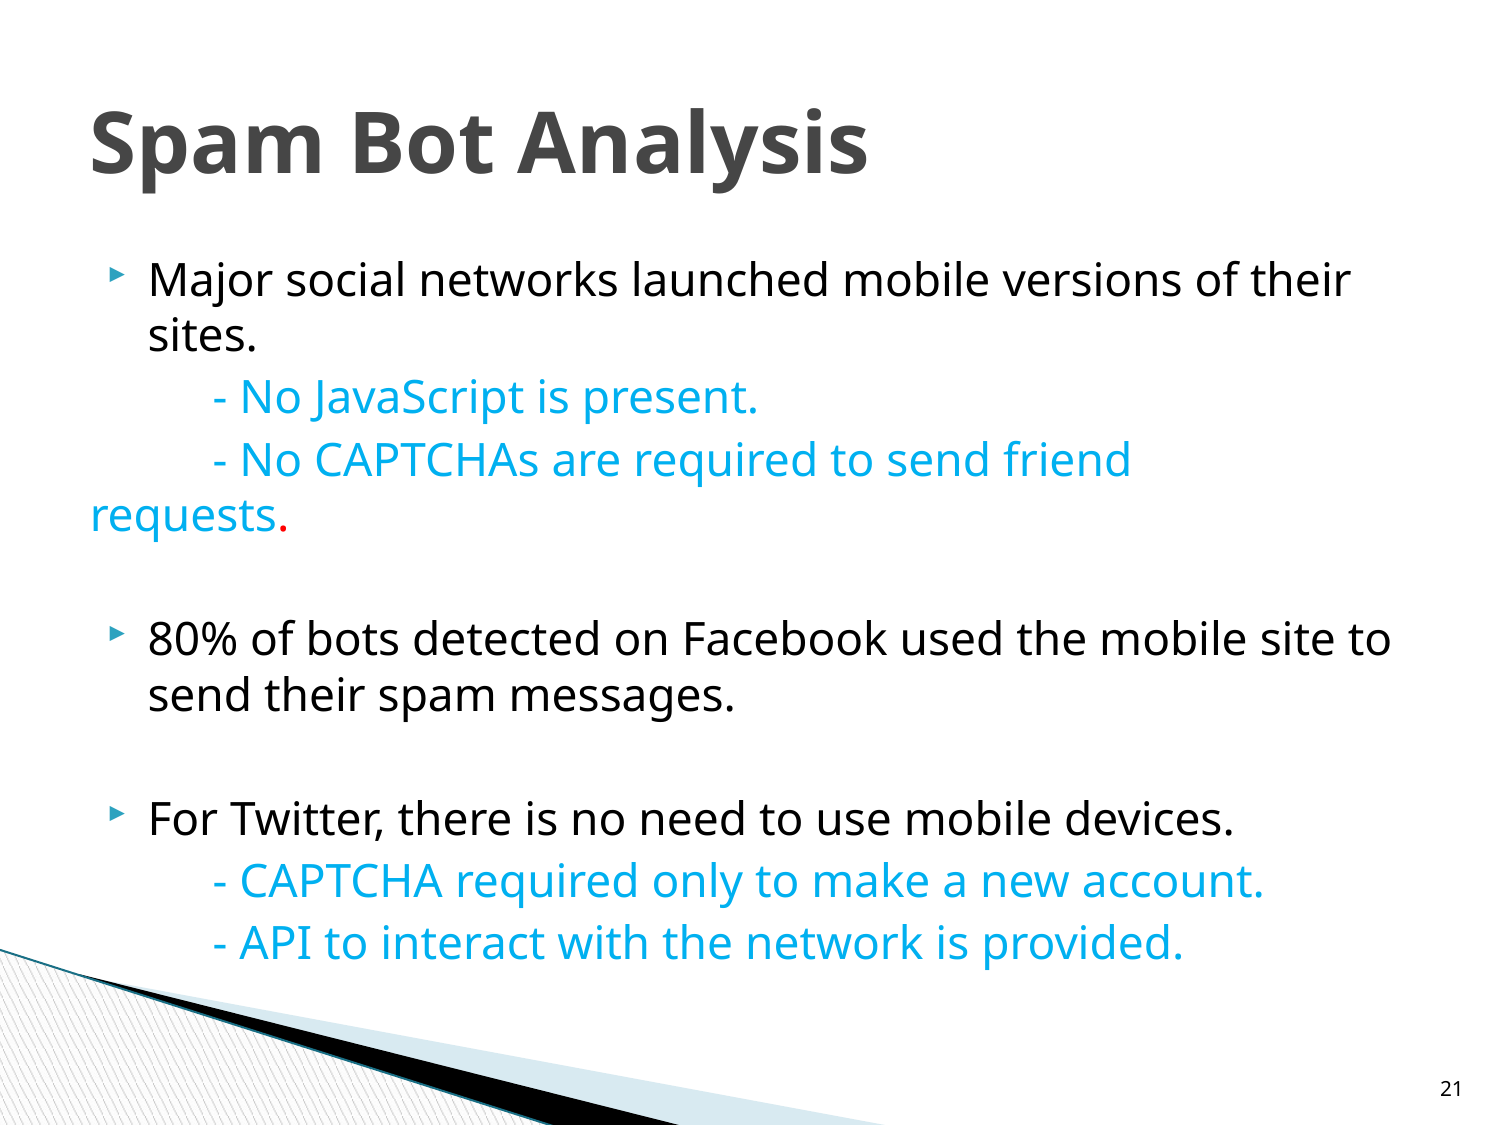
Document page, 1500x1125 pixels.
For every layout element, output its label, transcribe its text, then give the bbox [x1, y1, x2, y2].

slide_number 21 [1418, 1051, 1479, 1112]
title Spam Bot Analysis [75, 45, 1425, 233]
list Major social networks launched mobile versions of their sites. - No JavaScript is present. - No CAPTCHAs are required to send friend requests. 80% of bots detected on Facebook used the mobile site to send their spam messages. For Twitter, there is no need to use mobile devices. - CAPTCHA required only to make a new account. - API to interact with the network is provided. [75, 243, 1425, 986]
